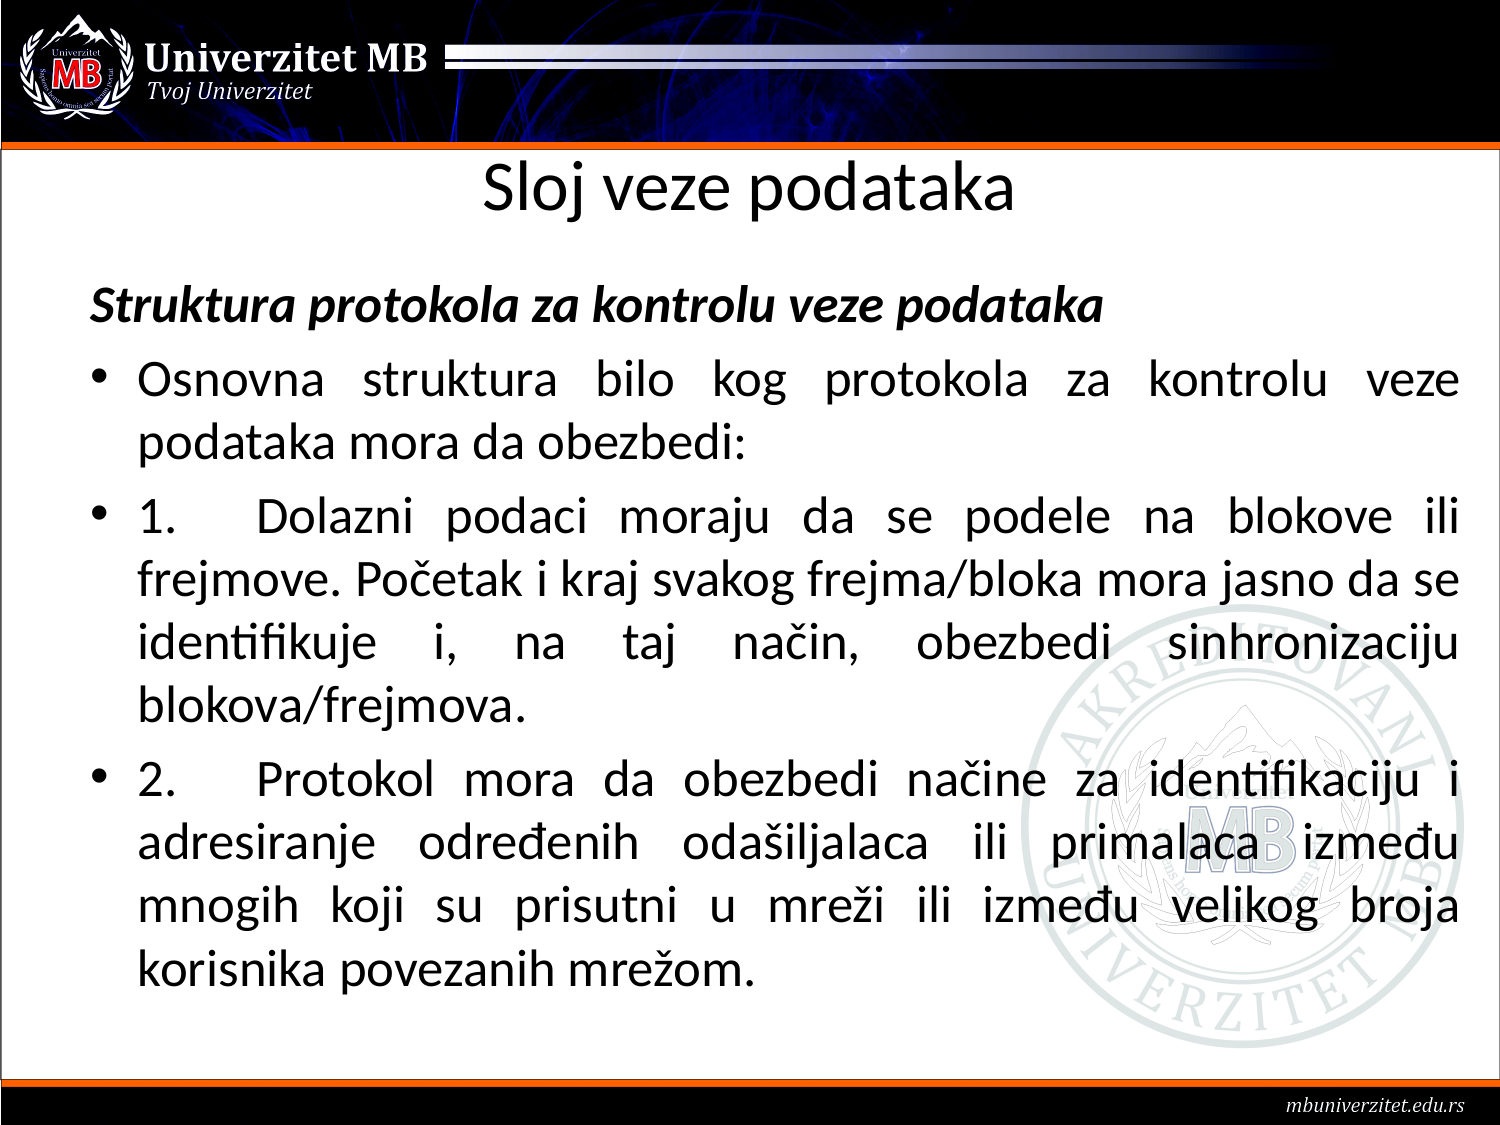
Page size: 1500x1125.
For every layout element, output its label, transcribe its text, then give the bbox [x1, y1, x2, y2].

picture [0, 0, 1500, 1125]
list Struktura protokola za kontrolu veze podataka Osnovna struktura bilo kog protokola za kontrolu veze podataka mora da obezbedi: 1. Dolazni podaci moraju da se podele na blokove ili frejmove. Početak i kraj svakog frejma/bloka mora jasno da se identifikuje i, na taj način, obezbedi sinhronizaciju blokova/frejmova. 2. Protokol mora da obezbedi načine za identifikaciju i adresiranje određenih odašiljalaca ili primalaca između mnogih koji su prisutni u mreži ili između velikog broja korisnika povezanih mrežom. [75, 262, 1477, 1005]
title Sloj veze podataka [75, 45, 1425, 233]
